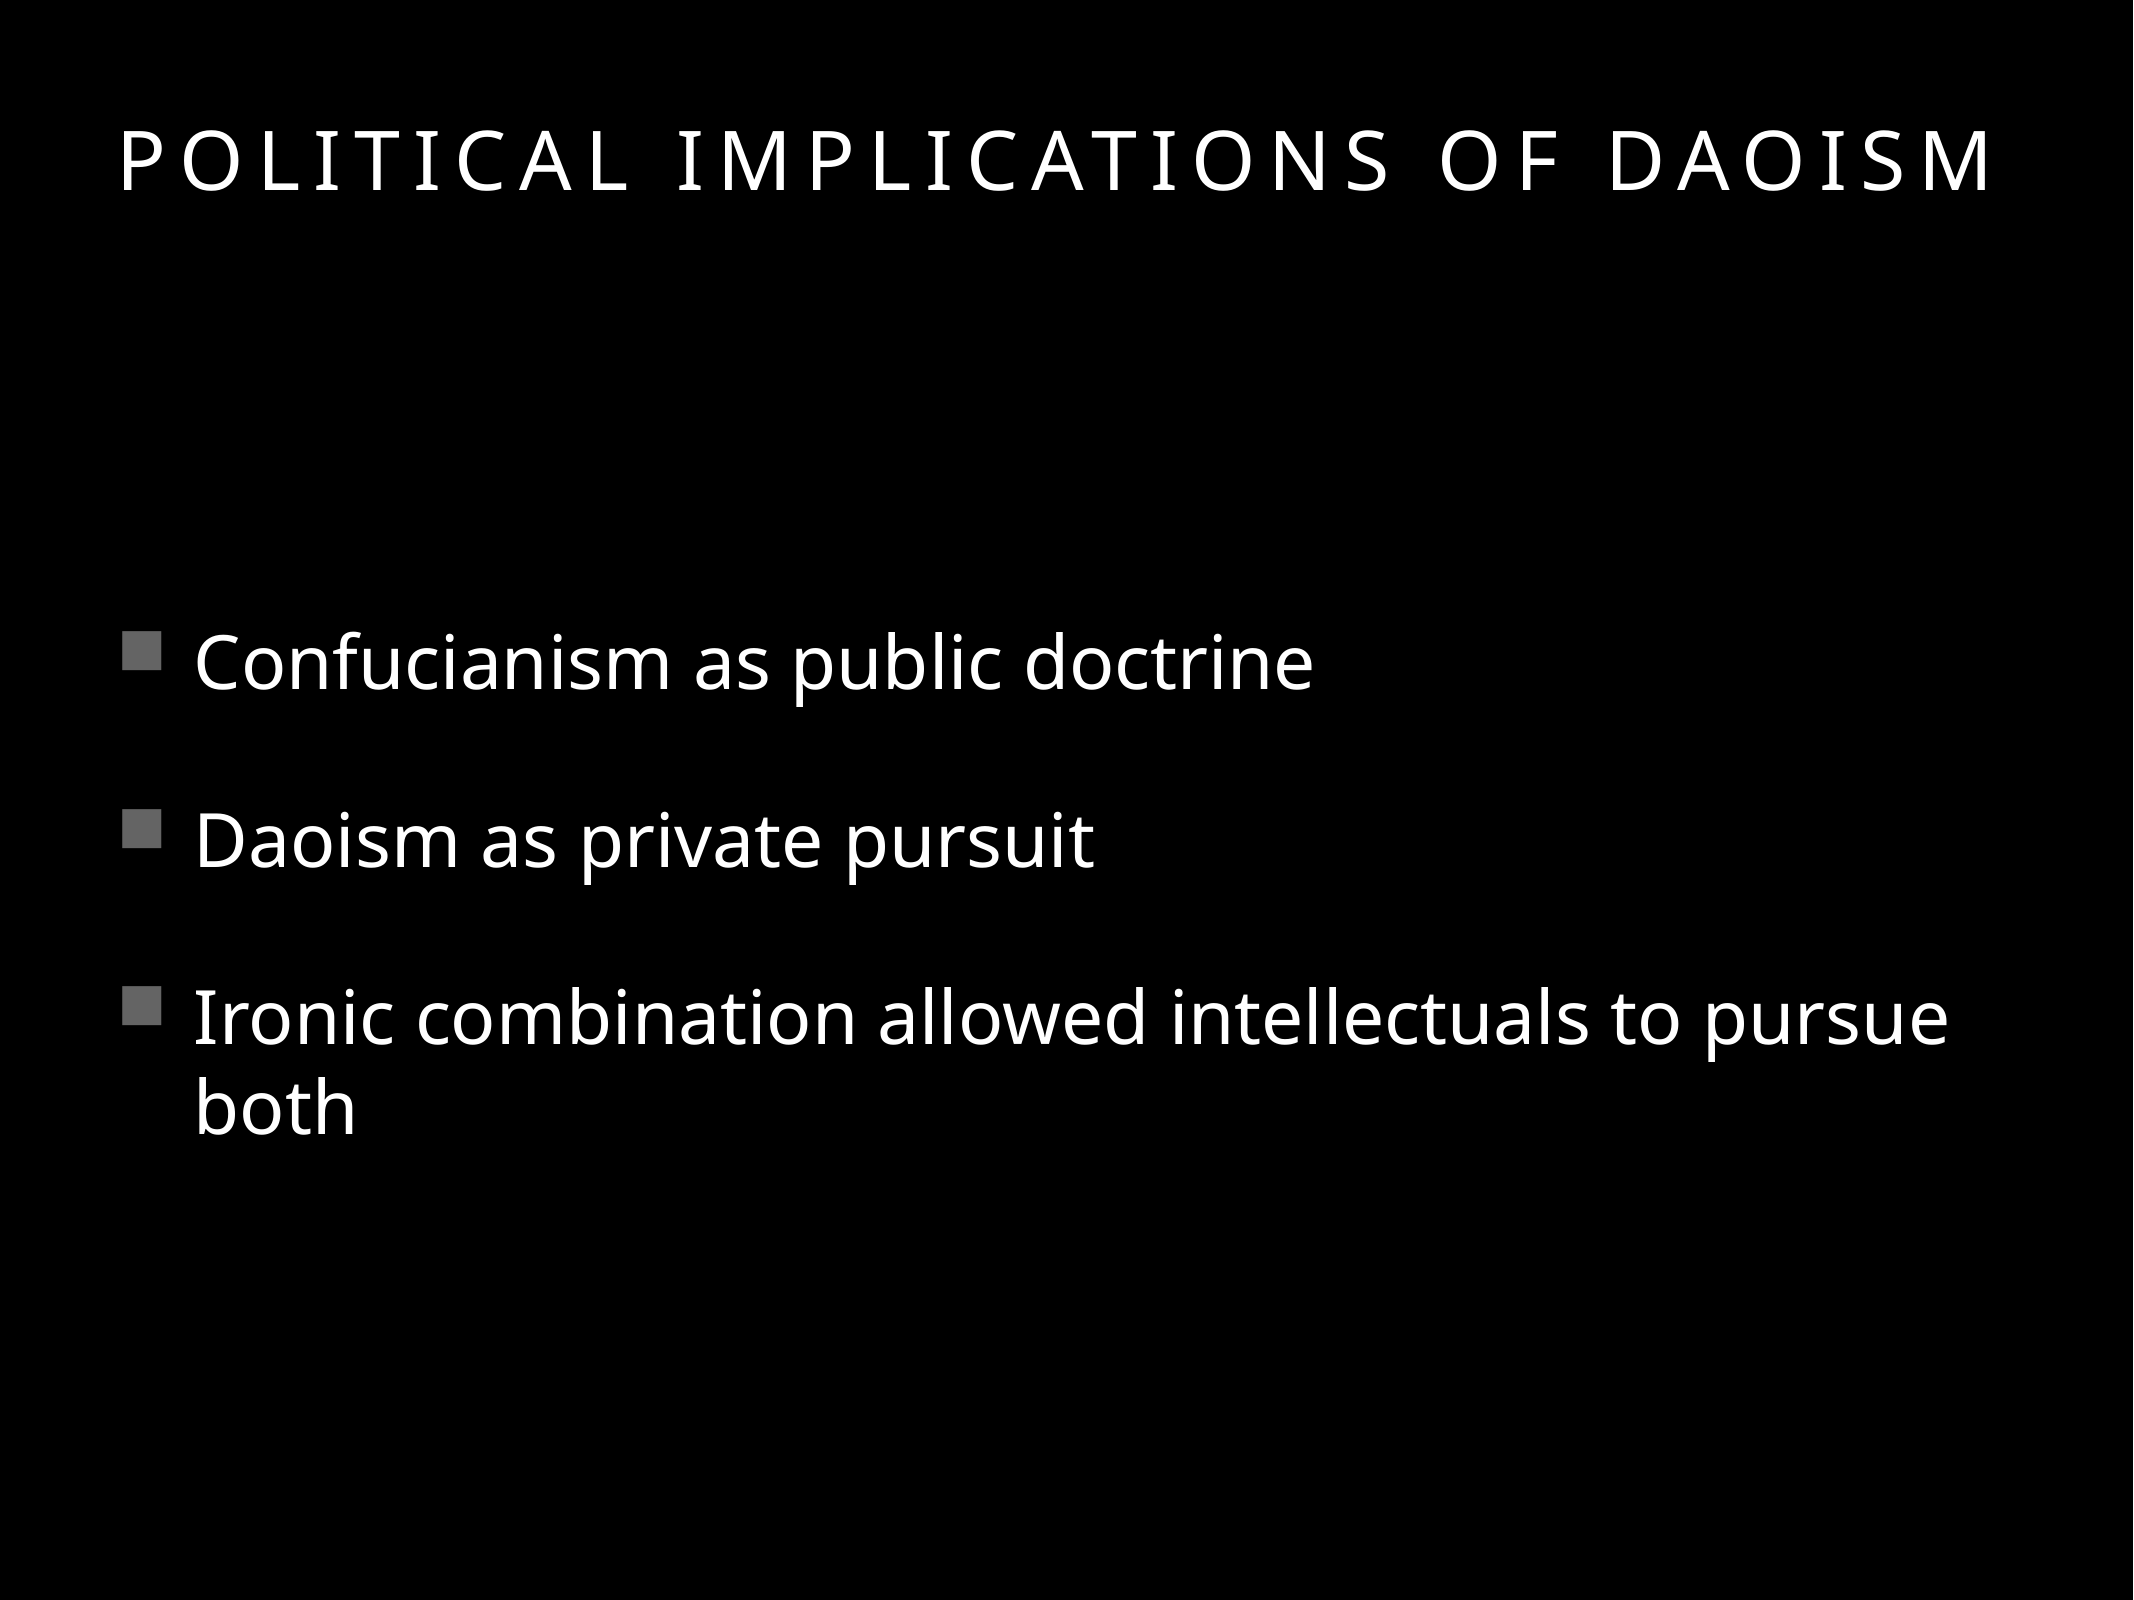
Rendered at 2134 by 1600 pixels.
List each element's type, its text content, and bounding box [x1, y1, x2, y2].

list Confucianism as public doctrine Daoism as private pursuit Ironic combination allowed intellectuals to pursue both [107, 330, 2026, 1434]
title Political Implications of Daoism [107, 99, 2026, 330]
